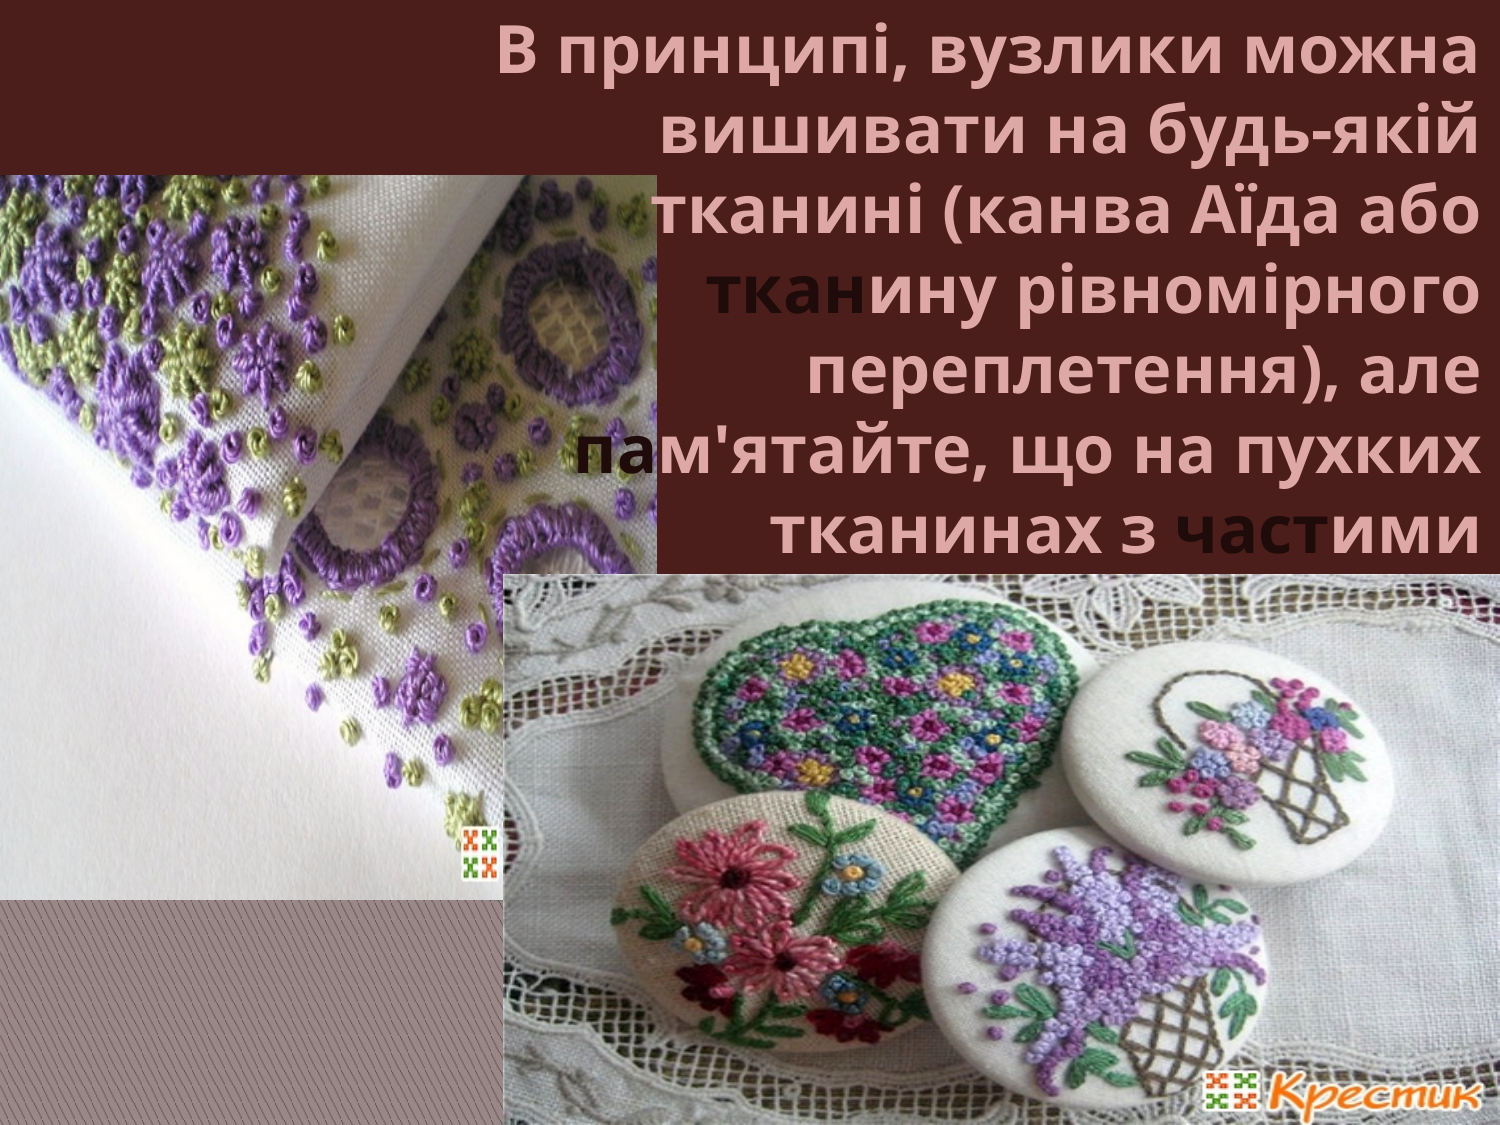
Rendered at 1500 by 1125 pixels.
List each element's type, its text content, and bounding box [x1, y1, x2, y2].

subtitle В принципі, вузлики можна вишивати на будь-якій тканині (канва Аїда або тканину рівномірного переплетення), але пам'ятайте, що на пухких тканинах з частими отворами (11 каунт у Аїди) вузлик або її частина може витягнутися на виворітну сторону. [468, 0, 1500, 573]
picture [0, 175, 1500, 1125]
